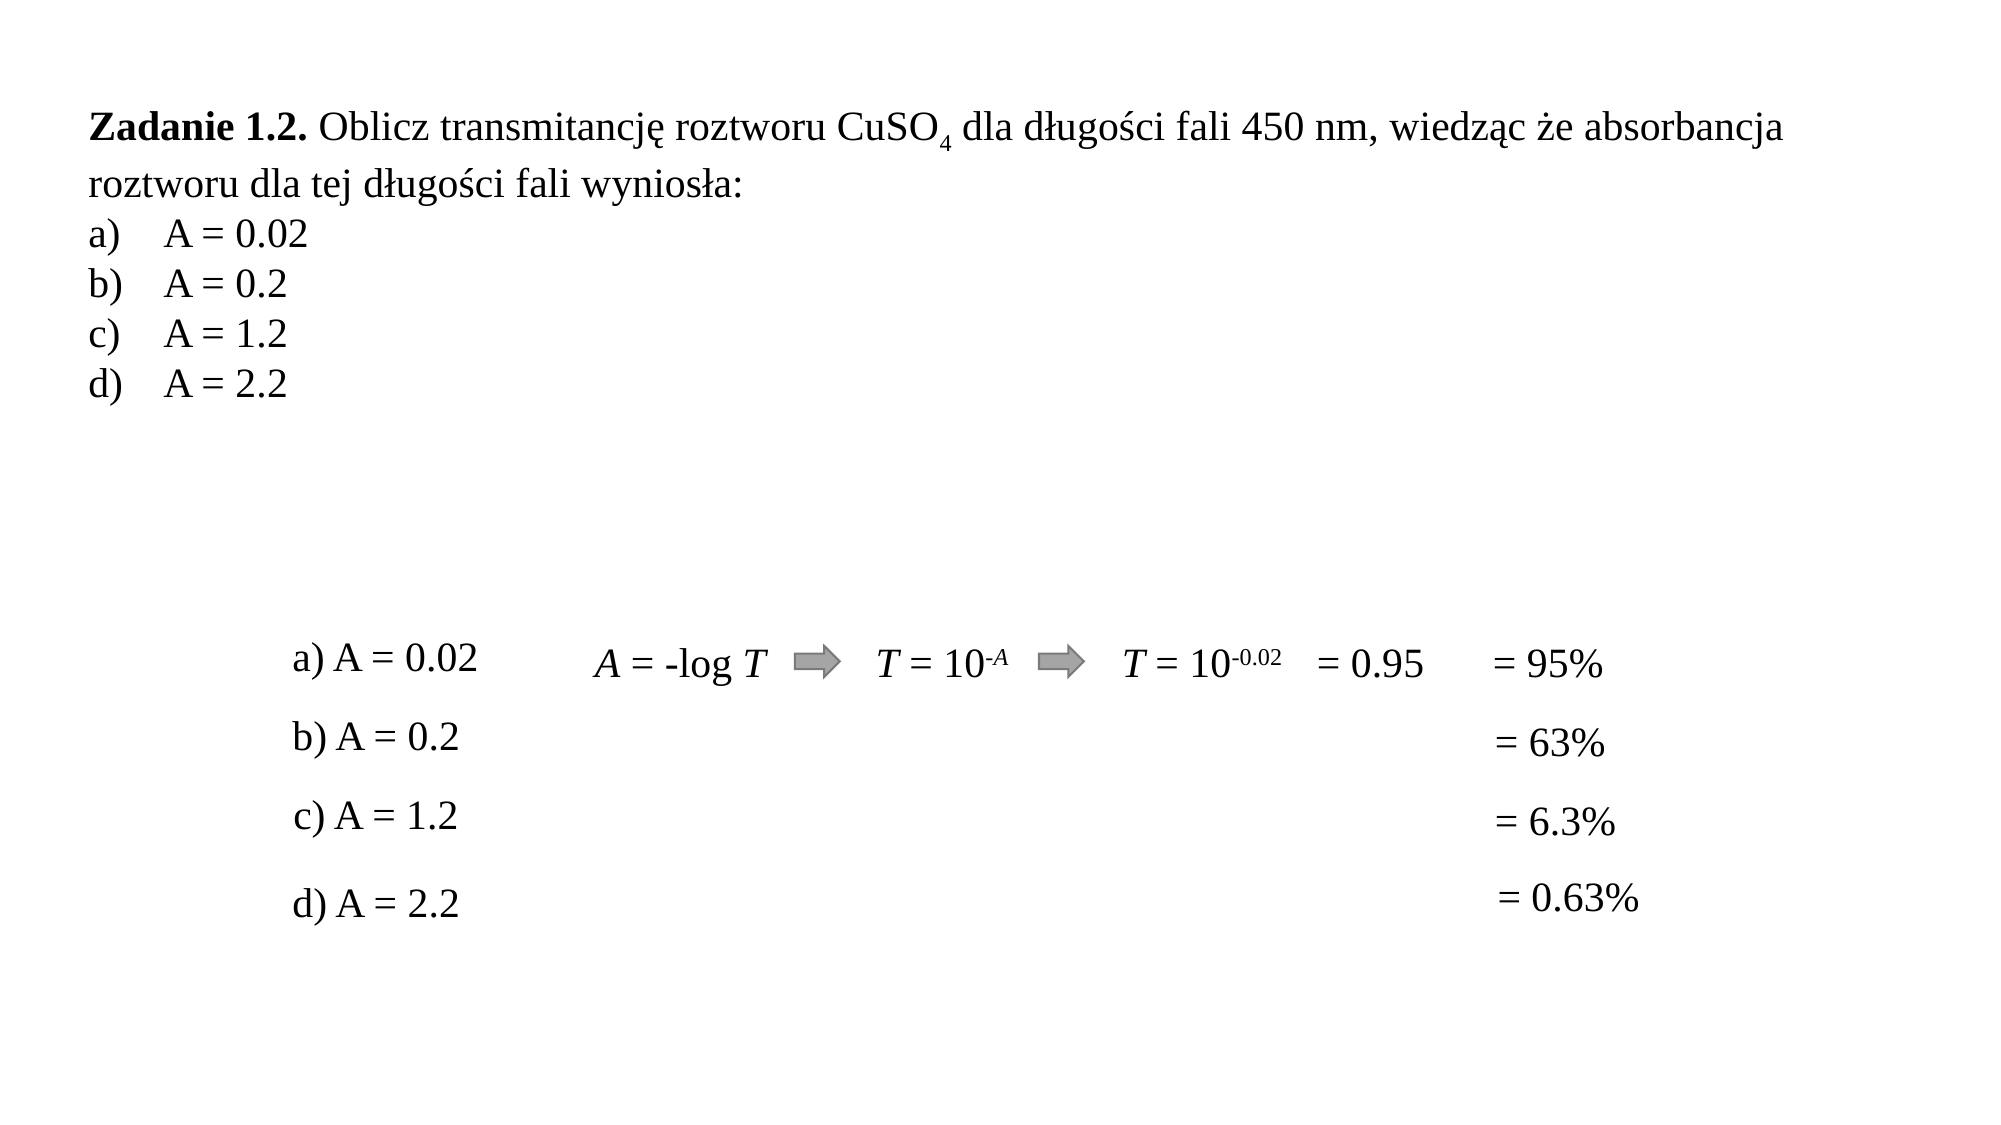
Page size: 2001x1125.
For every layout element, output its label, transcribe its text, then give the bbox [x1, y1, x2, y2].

text_box a) A = 0.02 [277, 622, 494, 688]
text_box d) A = 2.2 [277, 868, 476, 934]
text_box = 95% [1478, 628, 1619, 694]
text_box T = 10-A [860, 628, 1024, 694]
text_box Zadanie 1.2. Oblicz transmitancję roztworu CuSO4 dla długości fali 450 nm, wiedząc że absorbancja roztworu dla tej długości fali wyniosła: A = 0.02 A = 0.2 A = 1.2 A = 2.2 [73, 91, 1900, 414]
text_box = 0.95 [1302, 628, 1440, 694]
text_box [793, 643, 842, 680]
text_box T = 10-0.02 [1107, 628, 1298, 694]
text_box = 63% [1480, 707, 1621, 773]
text_box b) A = 0.2 [277, 701, 476, 767]
text_box c) A = 1.2 [278, 780, 474, 845]
text_box = 0.63% [1482, 862, 1655, 928]
text_box A = -log T [580, 628, 807, 694]
text_box [1037, 643, 1086, 680]
text_box = 6.3% [1480, 786, 1632, 851]
